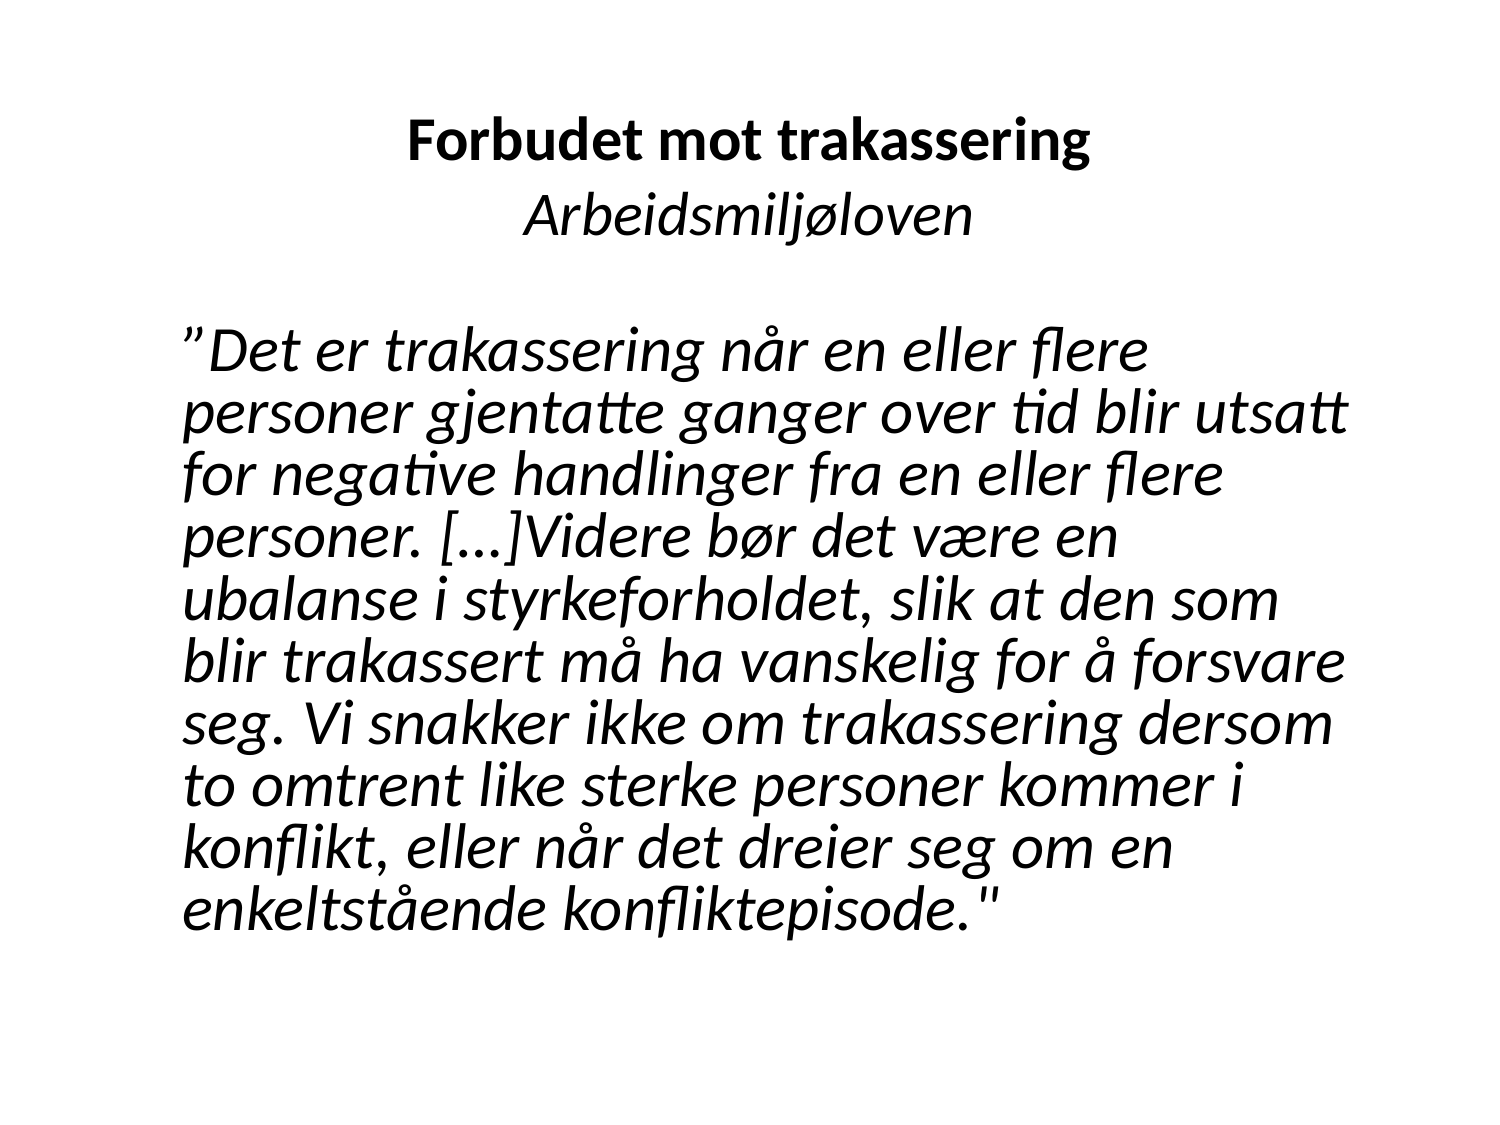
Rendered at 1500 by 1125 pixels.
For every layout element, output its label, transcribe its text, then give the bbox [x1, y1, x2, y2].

list ”Det er trakassering når en eller flere personer gjentatte ganger over tid blir utsatt for negative handlinger fra en eller flere personer. […]Videre bør det være en ubalanse i styrkeforholdet, slik at den som blir trakassert må ha vanskelig for å forsvare seg. Vi snakker ikke om trakassering dersom to omtrent like sterke personer kommer i konflikt, eller når det dreier seg om en enkeltstående konfliktepisode." [112, 314, 1388, 1000]
title Forbudet mot trakassering Arbeidsmiljøloven [112, 90, 1388, 256]
